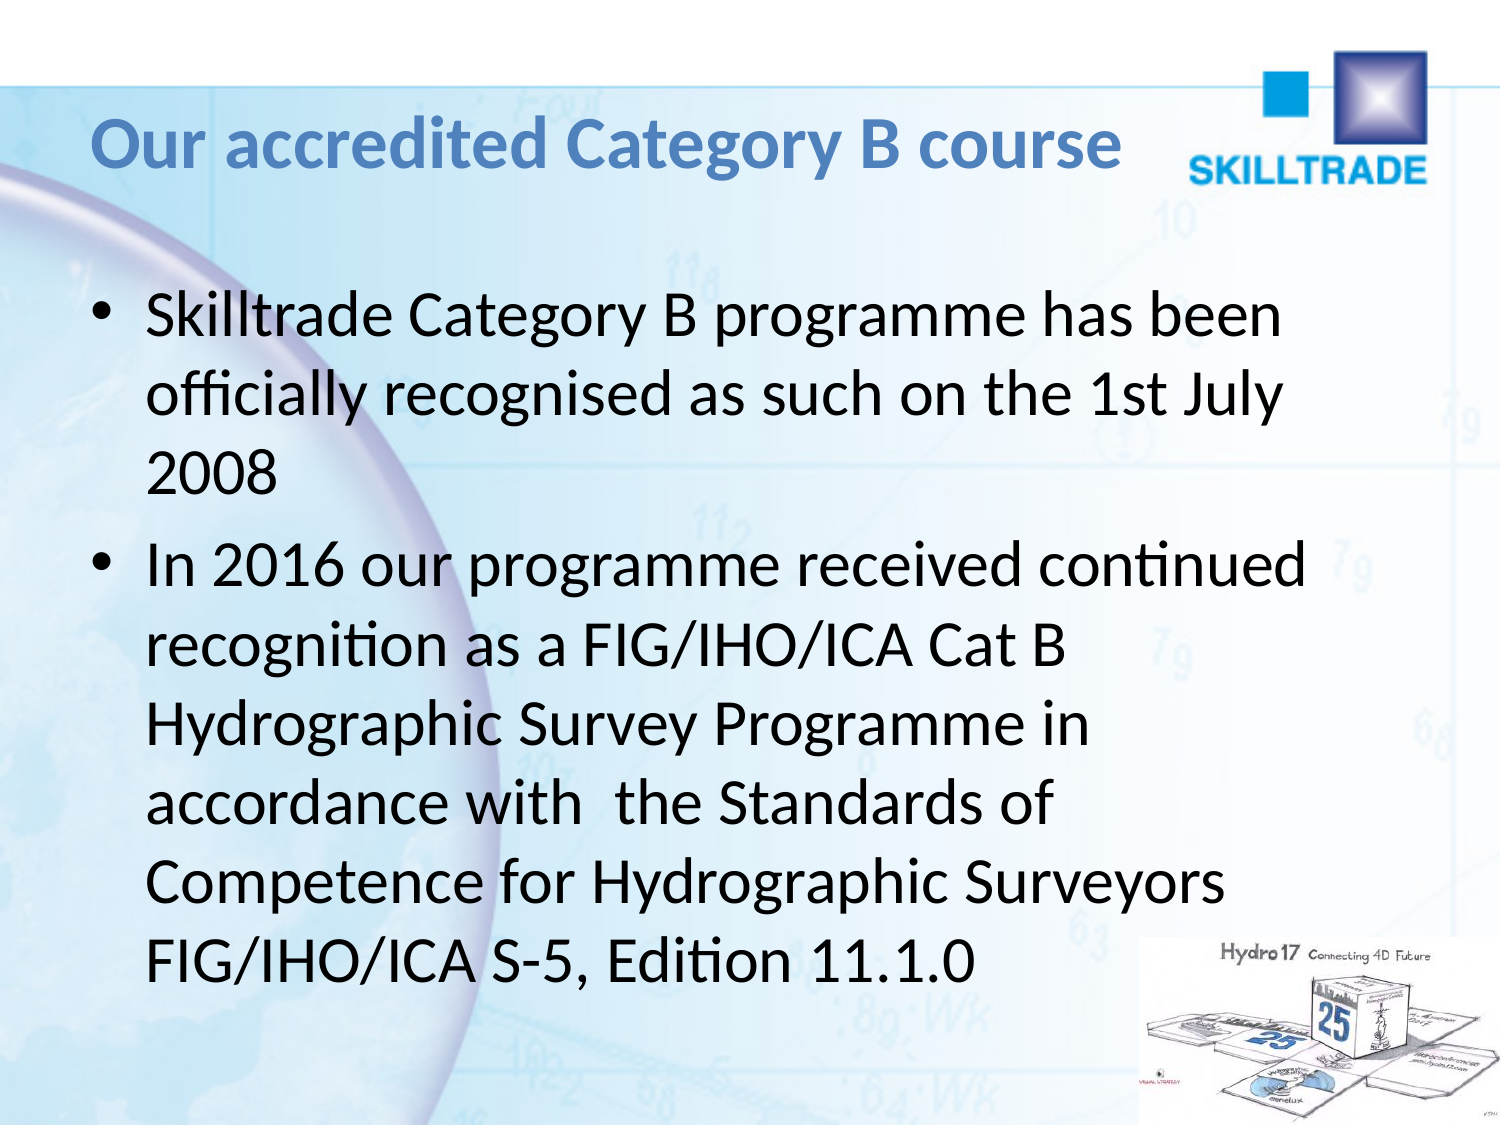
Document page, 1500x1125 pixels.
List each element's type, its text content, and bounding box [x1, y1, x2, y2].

picture [0, 0, 1500, 1125]
list Skilltrade Category B programme has been officially recognised as such on the 1st July 2008 In 2016 our programme received continued recognition as a FIG/IHO/ICA Cat B Hydrographic Survey Programme in accordance with the Standards of Competence for Hydrographic Surveyors FIG/IHO/ICA S-5, Edition 11.1.0 [75, 262, 1425, 1005]
title Our accredited Category B course [75, 45, 1425, 233]
